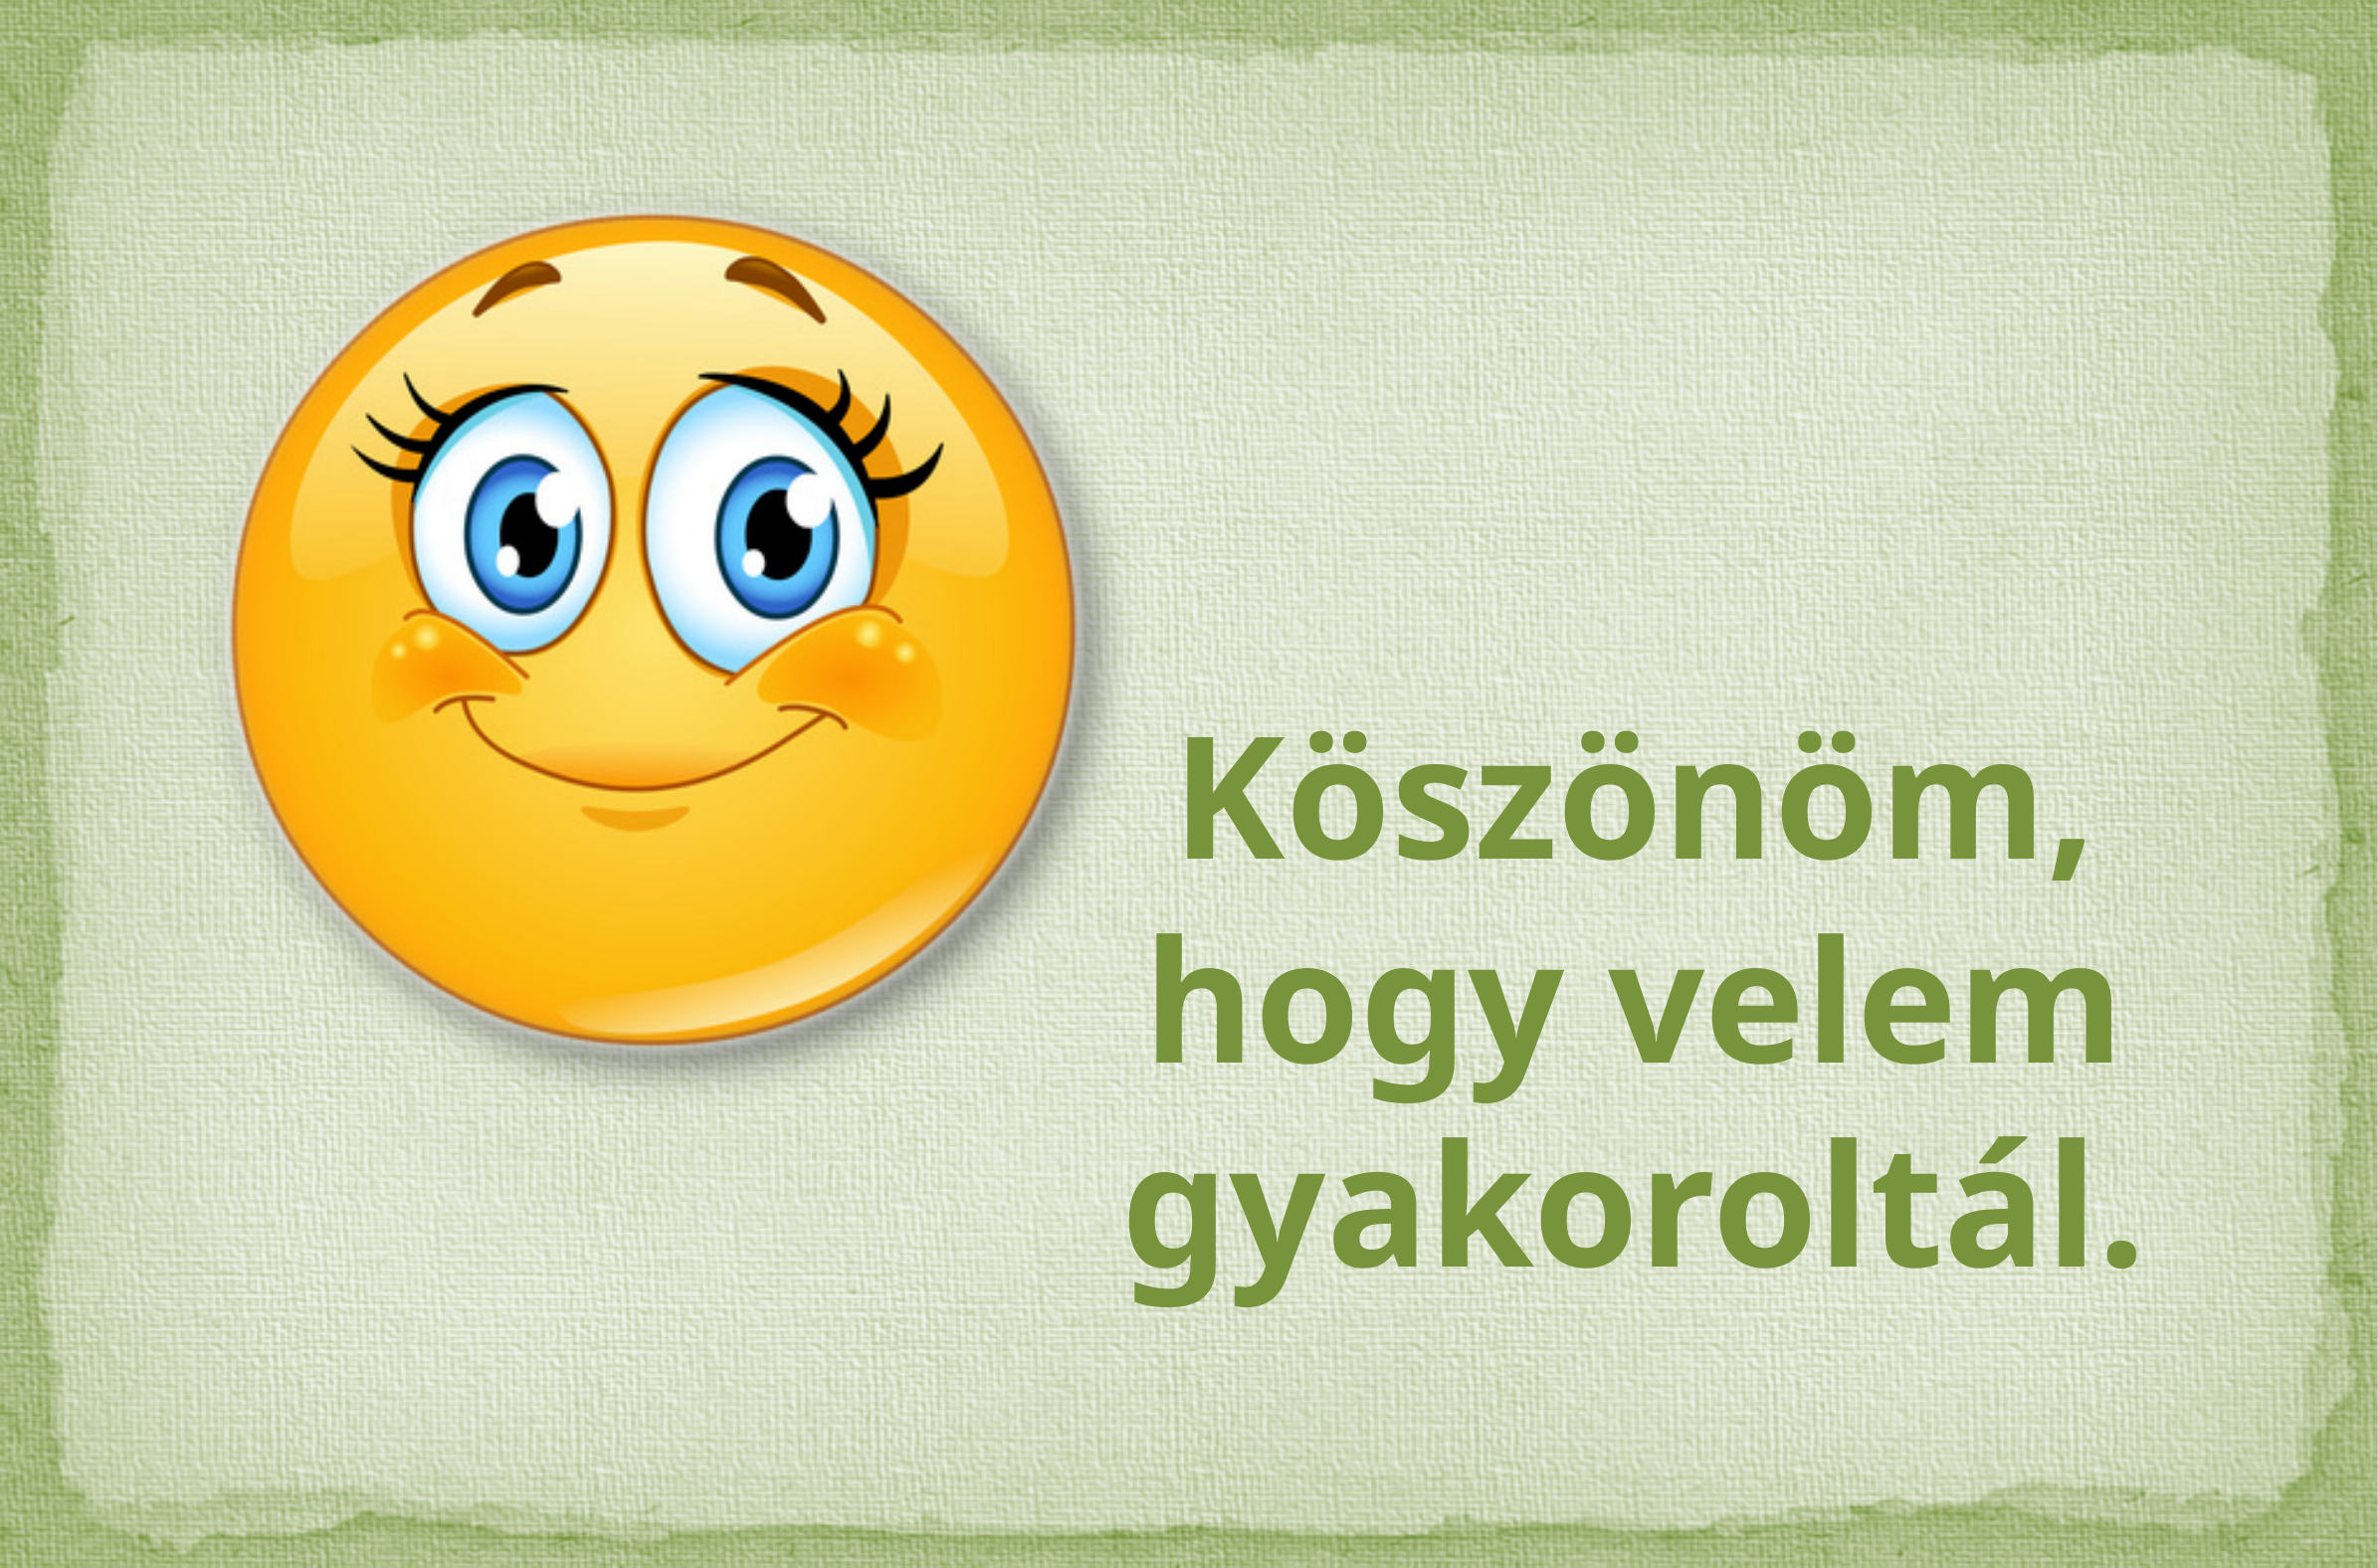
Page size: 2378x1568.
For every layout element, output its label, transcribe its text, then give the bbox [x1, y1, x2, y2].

picture [213, 190, 1095, 1072]
text_box Köszönöm, hogy velem gyakoroltál. [951, 678, 2317, 1312]
